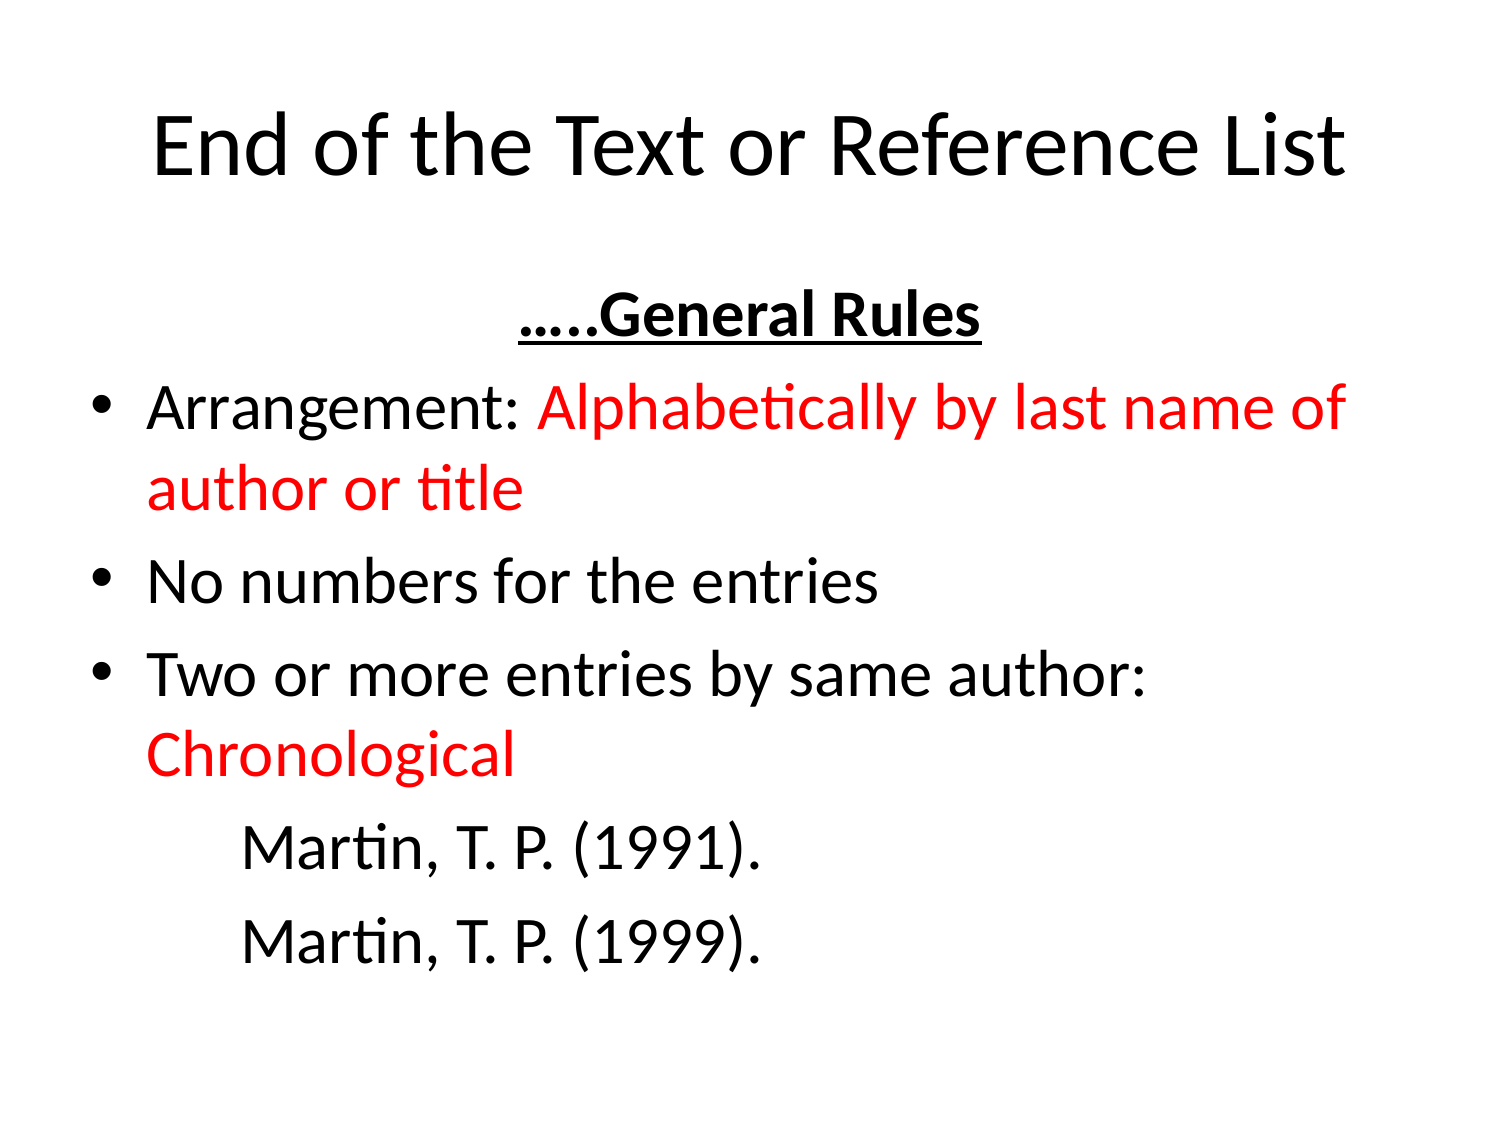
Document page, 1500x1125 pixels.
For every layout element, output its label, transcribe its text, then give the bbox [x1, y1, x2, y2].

list …..General Rules Arrangement: Alphabetically by last name of author or title No numbers for the entries Two or more entries by same author: Chronological Martin, T. P. (1991). Martin, T. P. (1999). [75, 262, 1425, 1005]
title End of the Text or Reference List [75, 45, 1425, 233]
